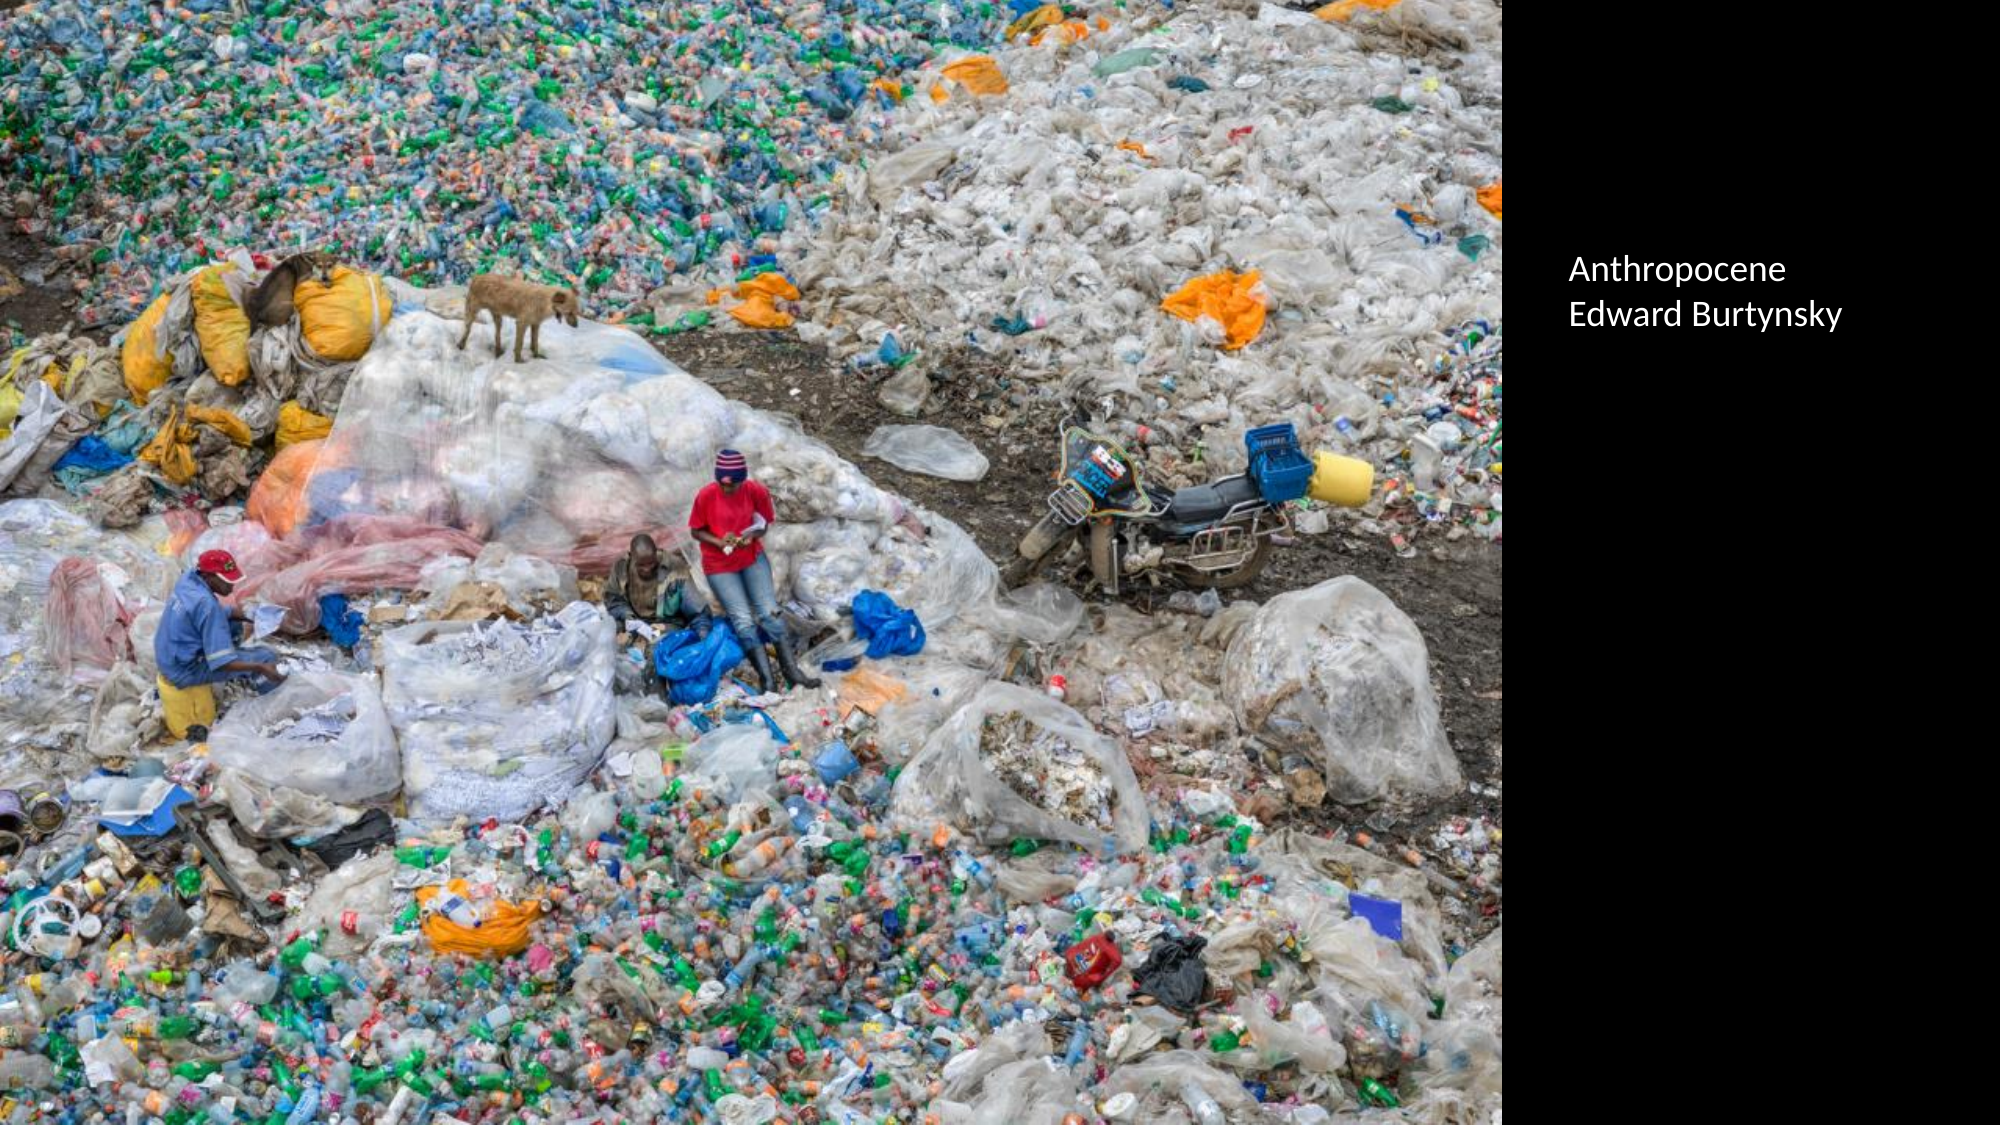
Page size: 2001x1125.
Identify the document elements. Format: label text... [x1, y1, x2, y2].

text_box Anthropocene Edward Burtynsky [1554, 236, 1858, 342]
picture [0, 0, 1502, 1125]
